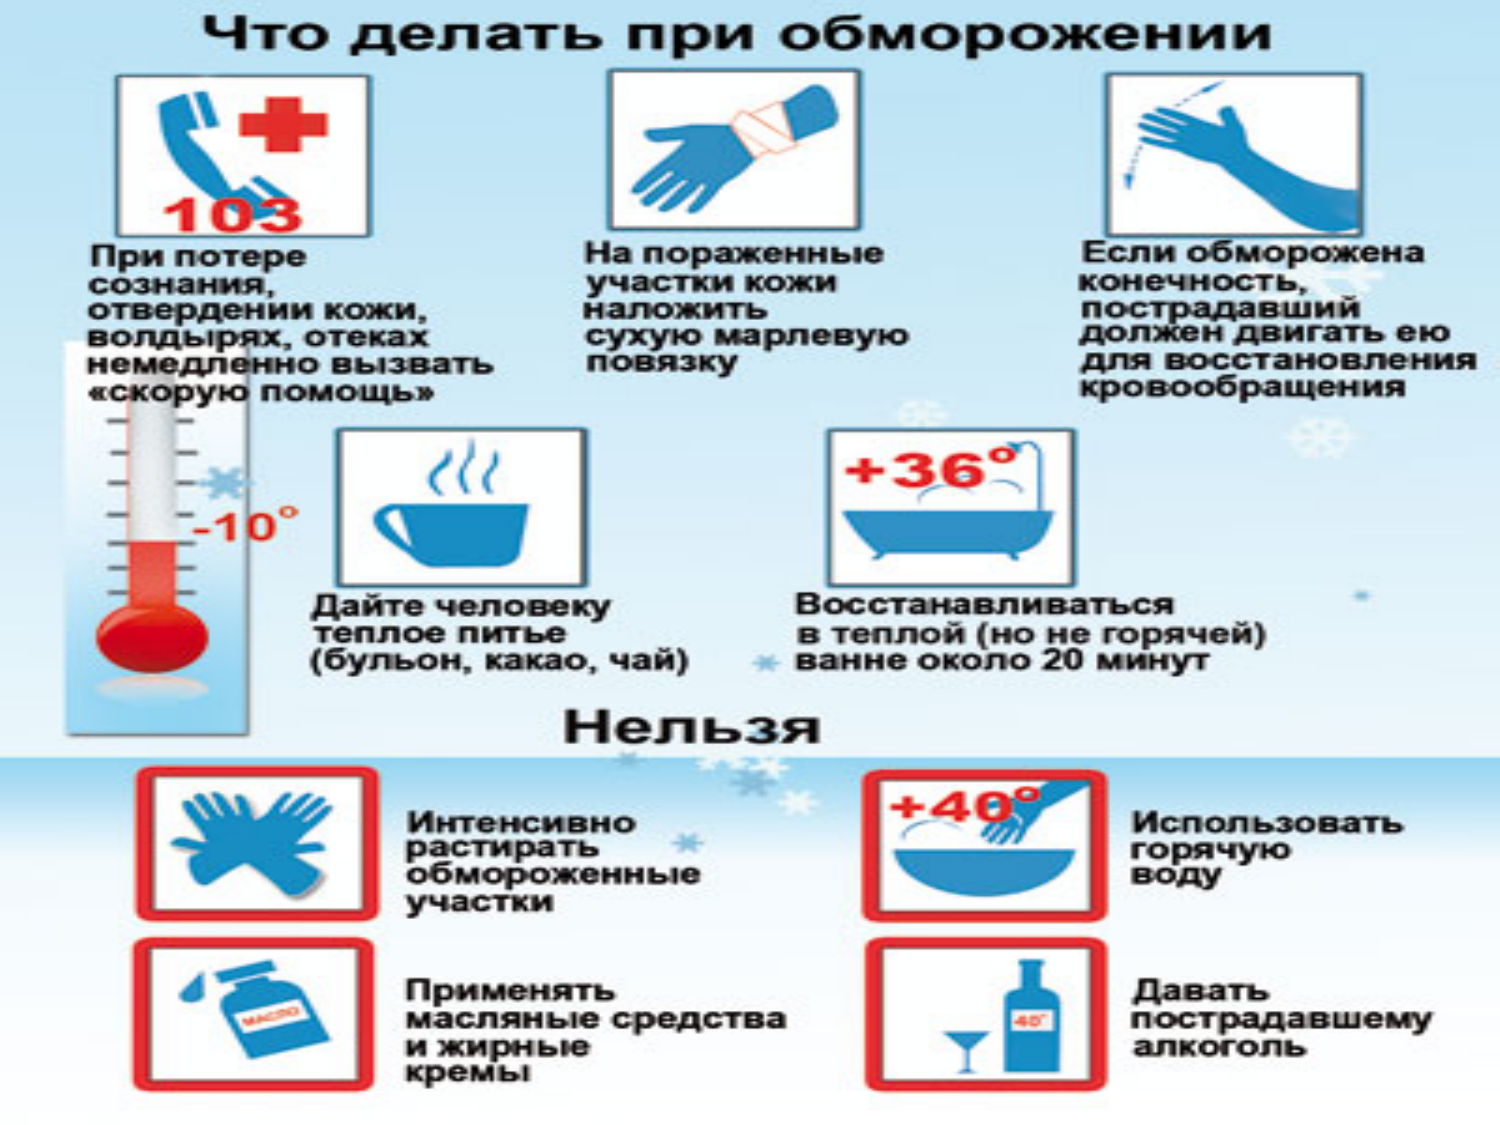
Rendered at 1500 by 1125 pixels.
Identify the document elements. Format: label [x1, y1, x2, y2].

list [0, 0, 1500, 1125]
